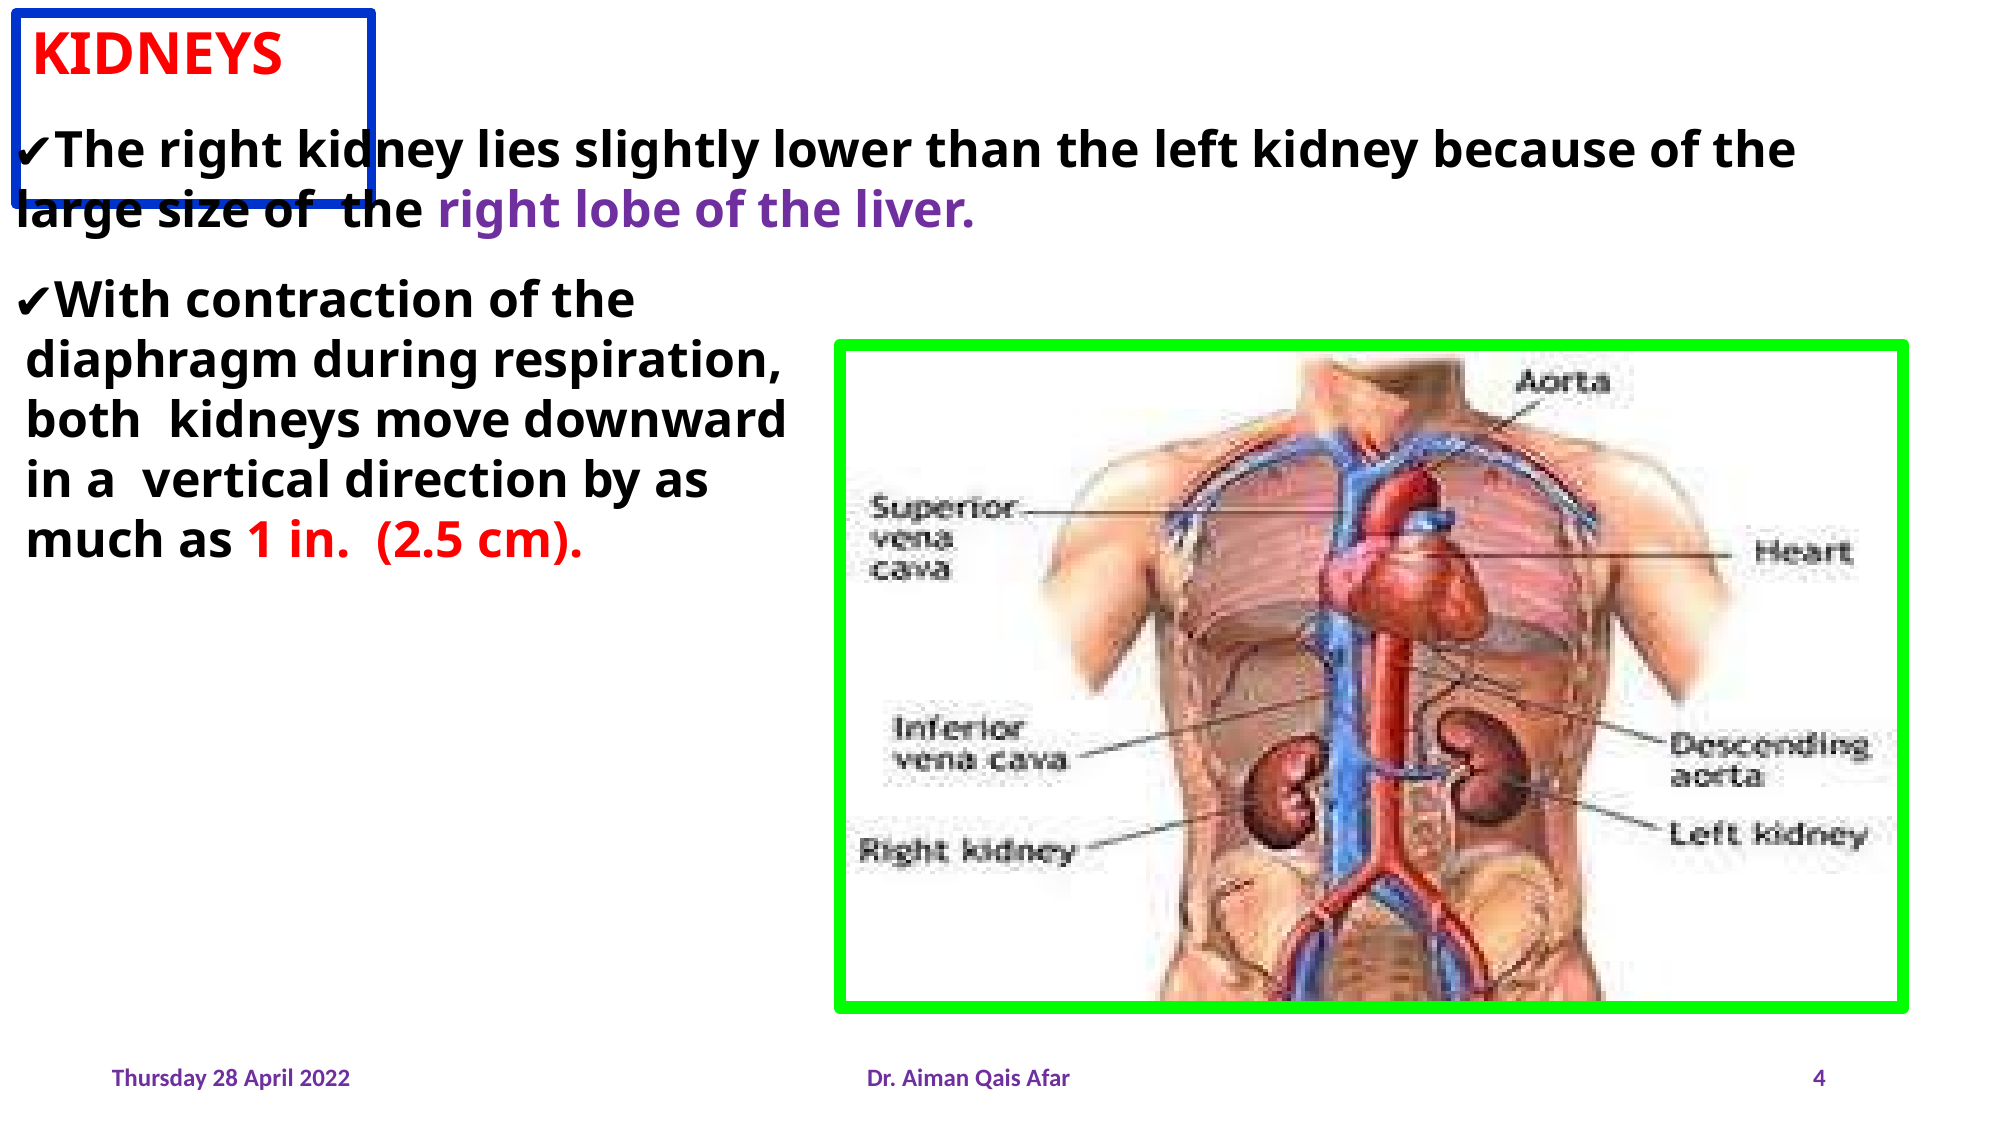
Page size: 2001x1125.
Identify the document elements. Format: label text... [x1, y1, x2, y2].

text_box The right kidney lies slightly lower than the left kidney because of the large size of the right lobe of the liver. With contraction of the diaphragm during respiration, both kidneys move downward in a vertical direction by as much as 1 in. (2.5 cm). [12, 115, 1818, 568]
text_box Thursday 28 April 2022 [109, 1060, 353, 1092]
title KIDNEYS [16, 12, 372, 115]
text_box Dr. Aiman Qais Afar [864, 1060, 1073, 1092]
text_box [839, 344, 1904, 1008]
text_box 4 [1806, 1060, 1833, 1092]
